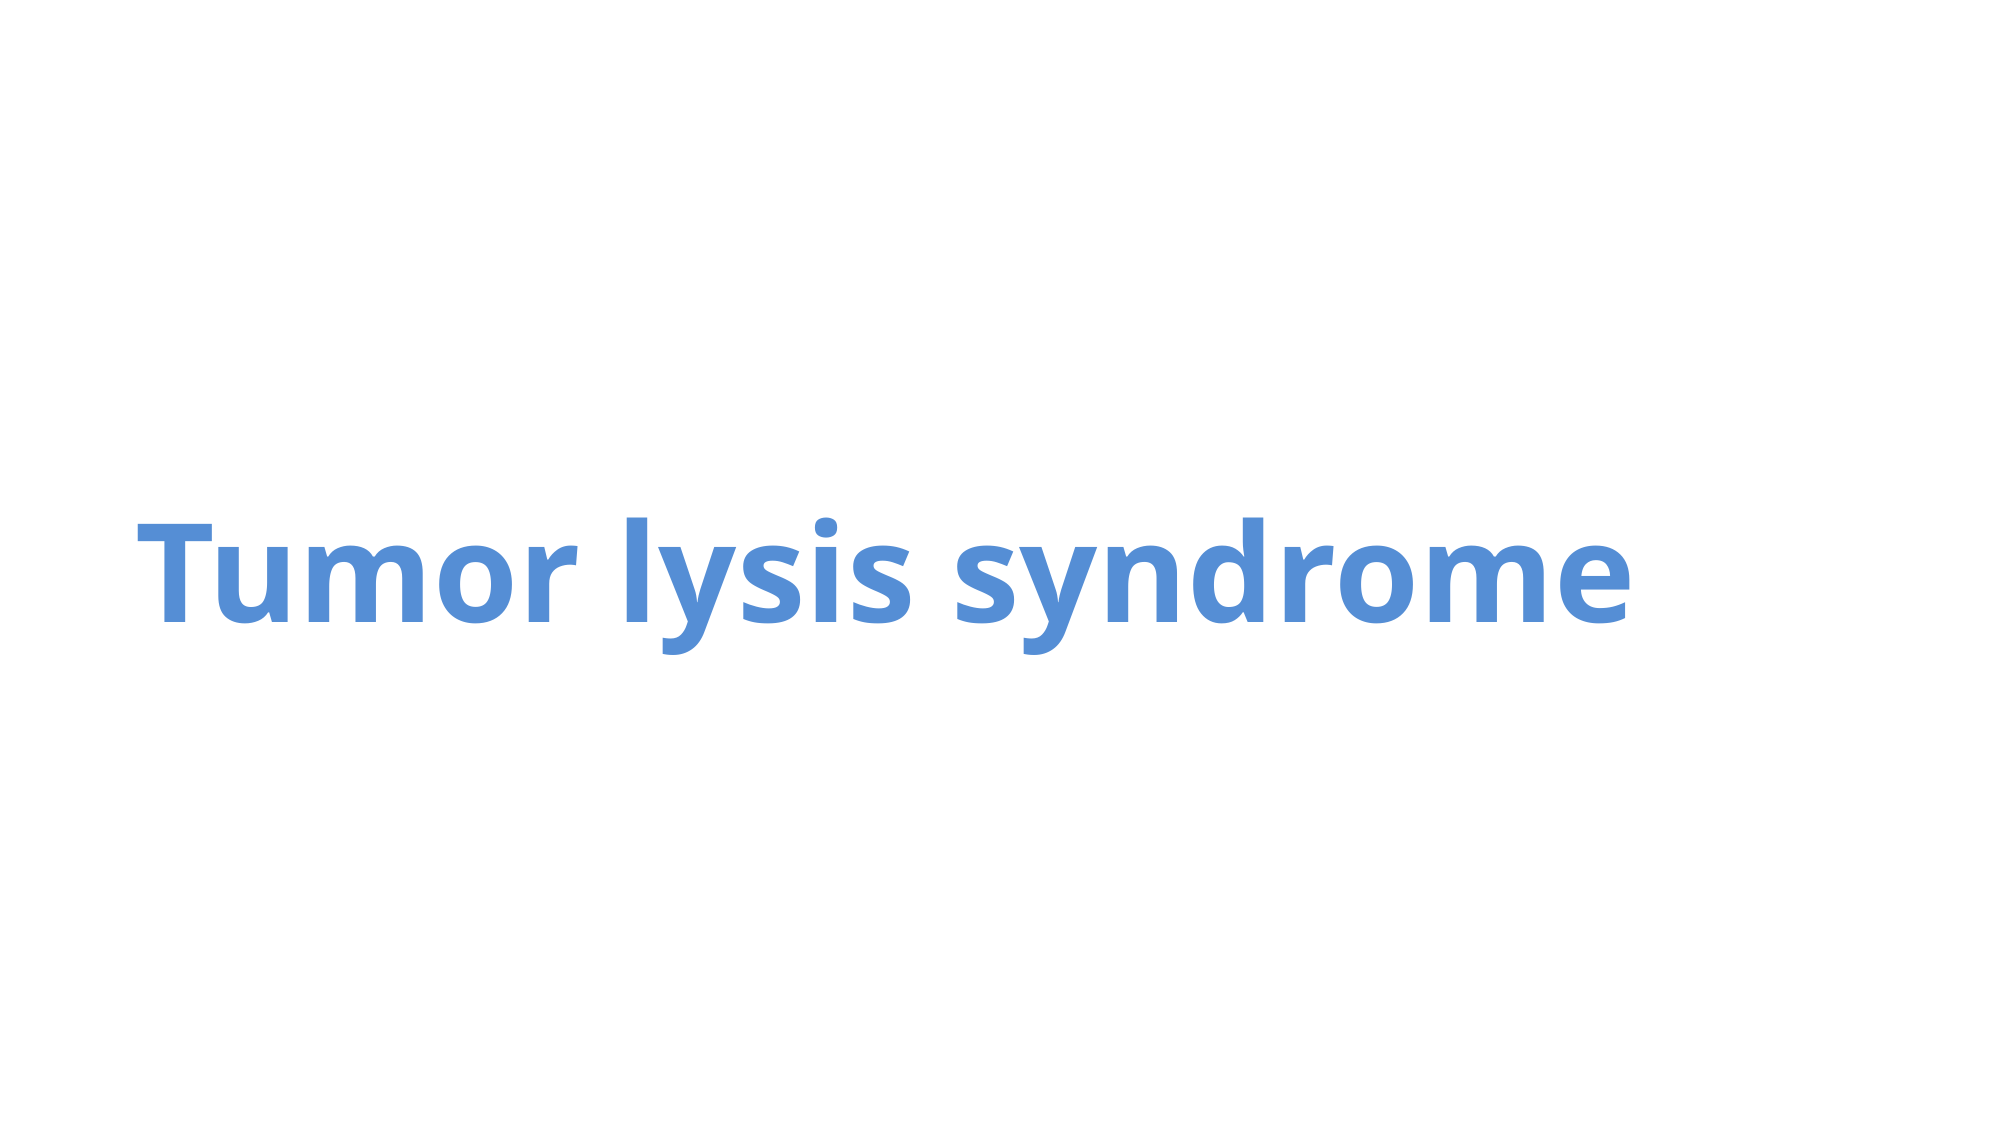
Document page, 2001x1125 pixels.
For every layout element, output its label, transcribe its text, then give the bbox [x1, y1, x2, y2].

list Tumor lysis syndrome [135, 485, 1939, 920]
